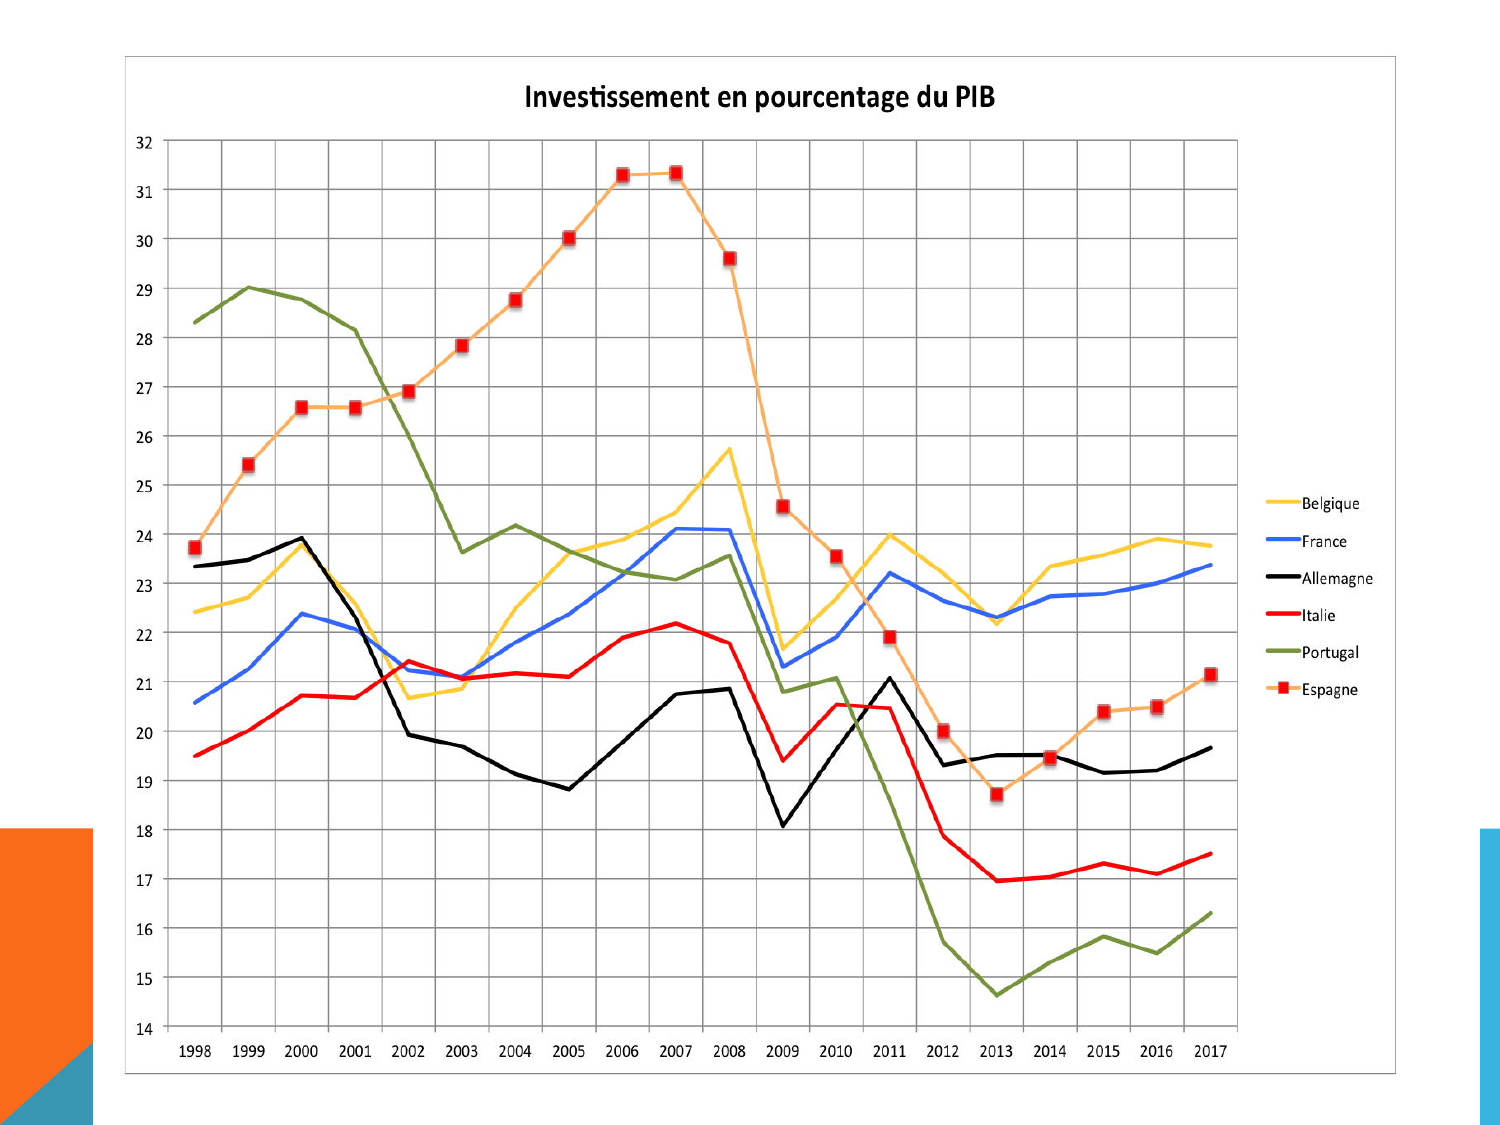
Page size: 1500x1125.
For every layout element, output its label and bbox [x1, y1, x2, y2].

list [0, 22, 1500, 1125]
